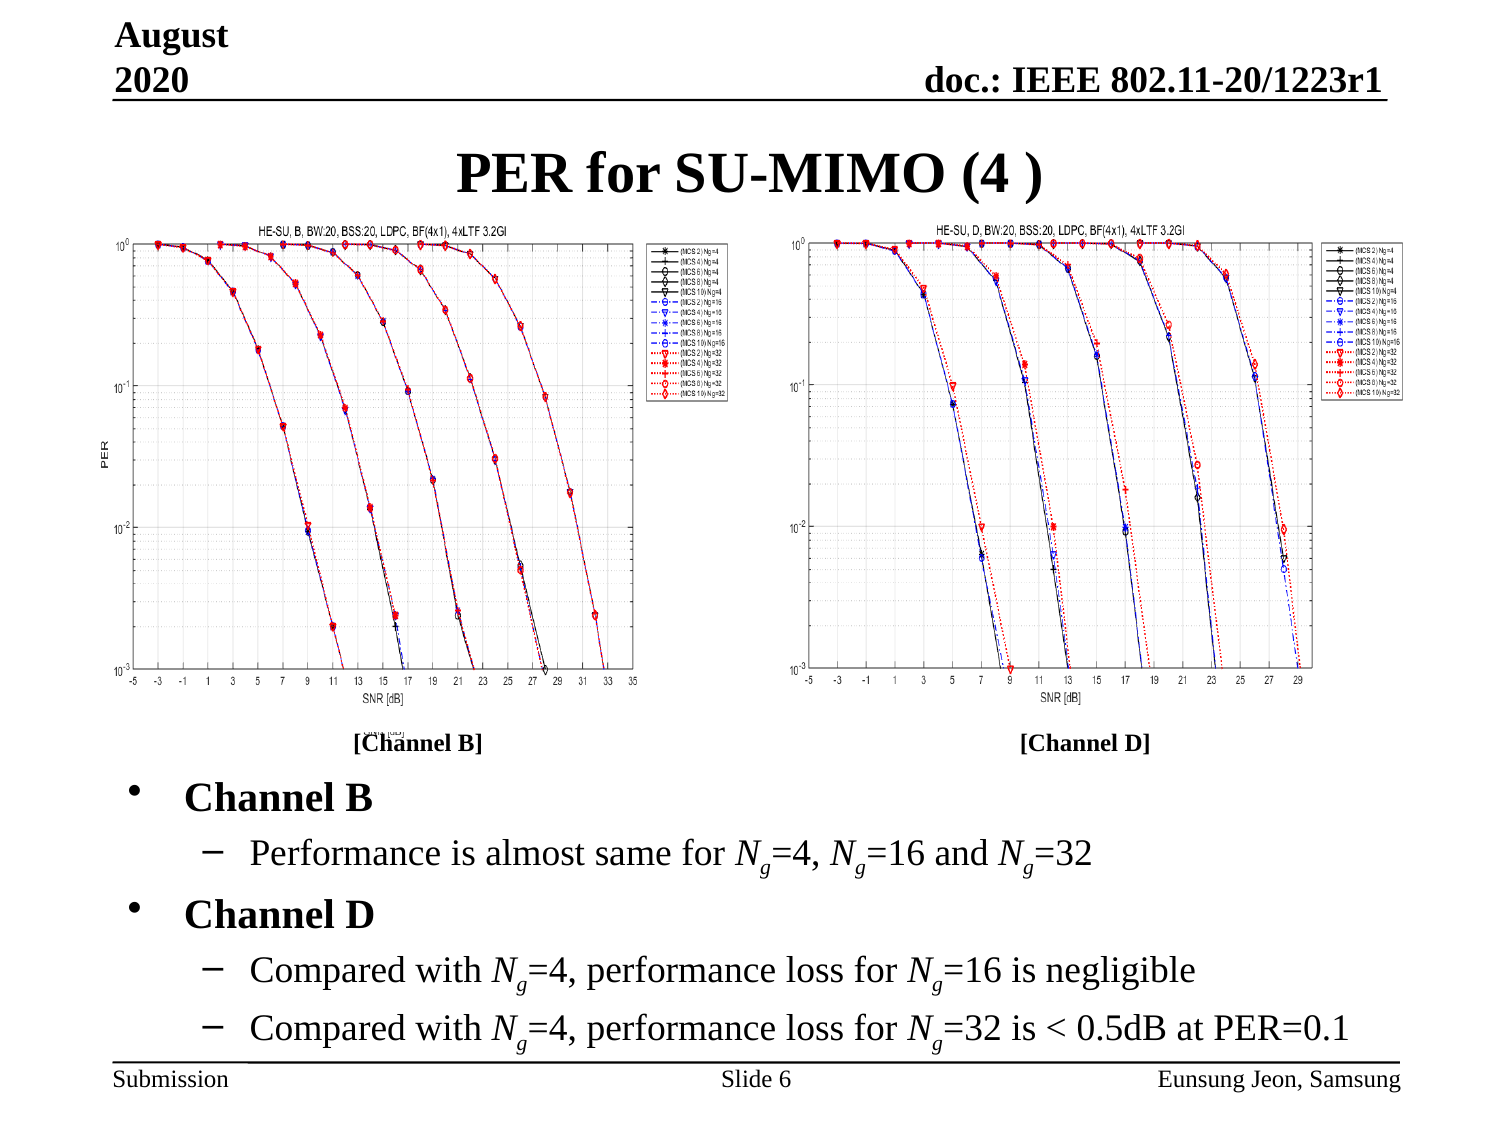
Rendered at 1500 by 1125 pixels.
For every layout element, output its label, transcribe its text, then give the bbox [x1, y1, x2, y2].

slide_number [114, 54, 309, 101]
text_box [Channel D] [1005, 733, 1167, 764]
slide_number Slide 6 [712, 1061, 800, 1093]
list Channel B Performance is almost same for Ng=4, Ng=16 and Ng=32 Channel D Compared with Ng=4, performance loss for Ng=16 is negligible Compared with Ng=4, performance loss for Ng=32 is < 0.5dB at PER=0.1 [112, 733, 1388, 1001]
picture [48, 204, 1463, 758]
footer Eunsung Jeon, Samsung [1133, 1061, 1402, 1093]
